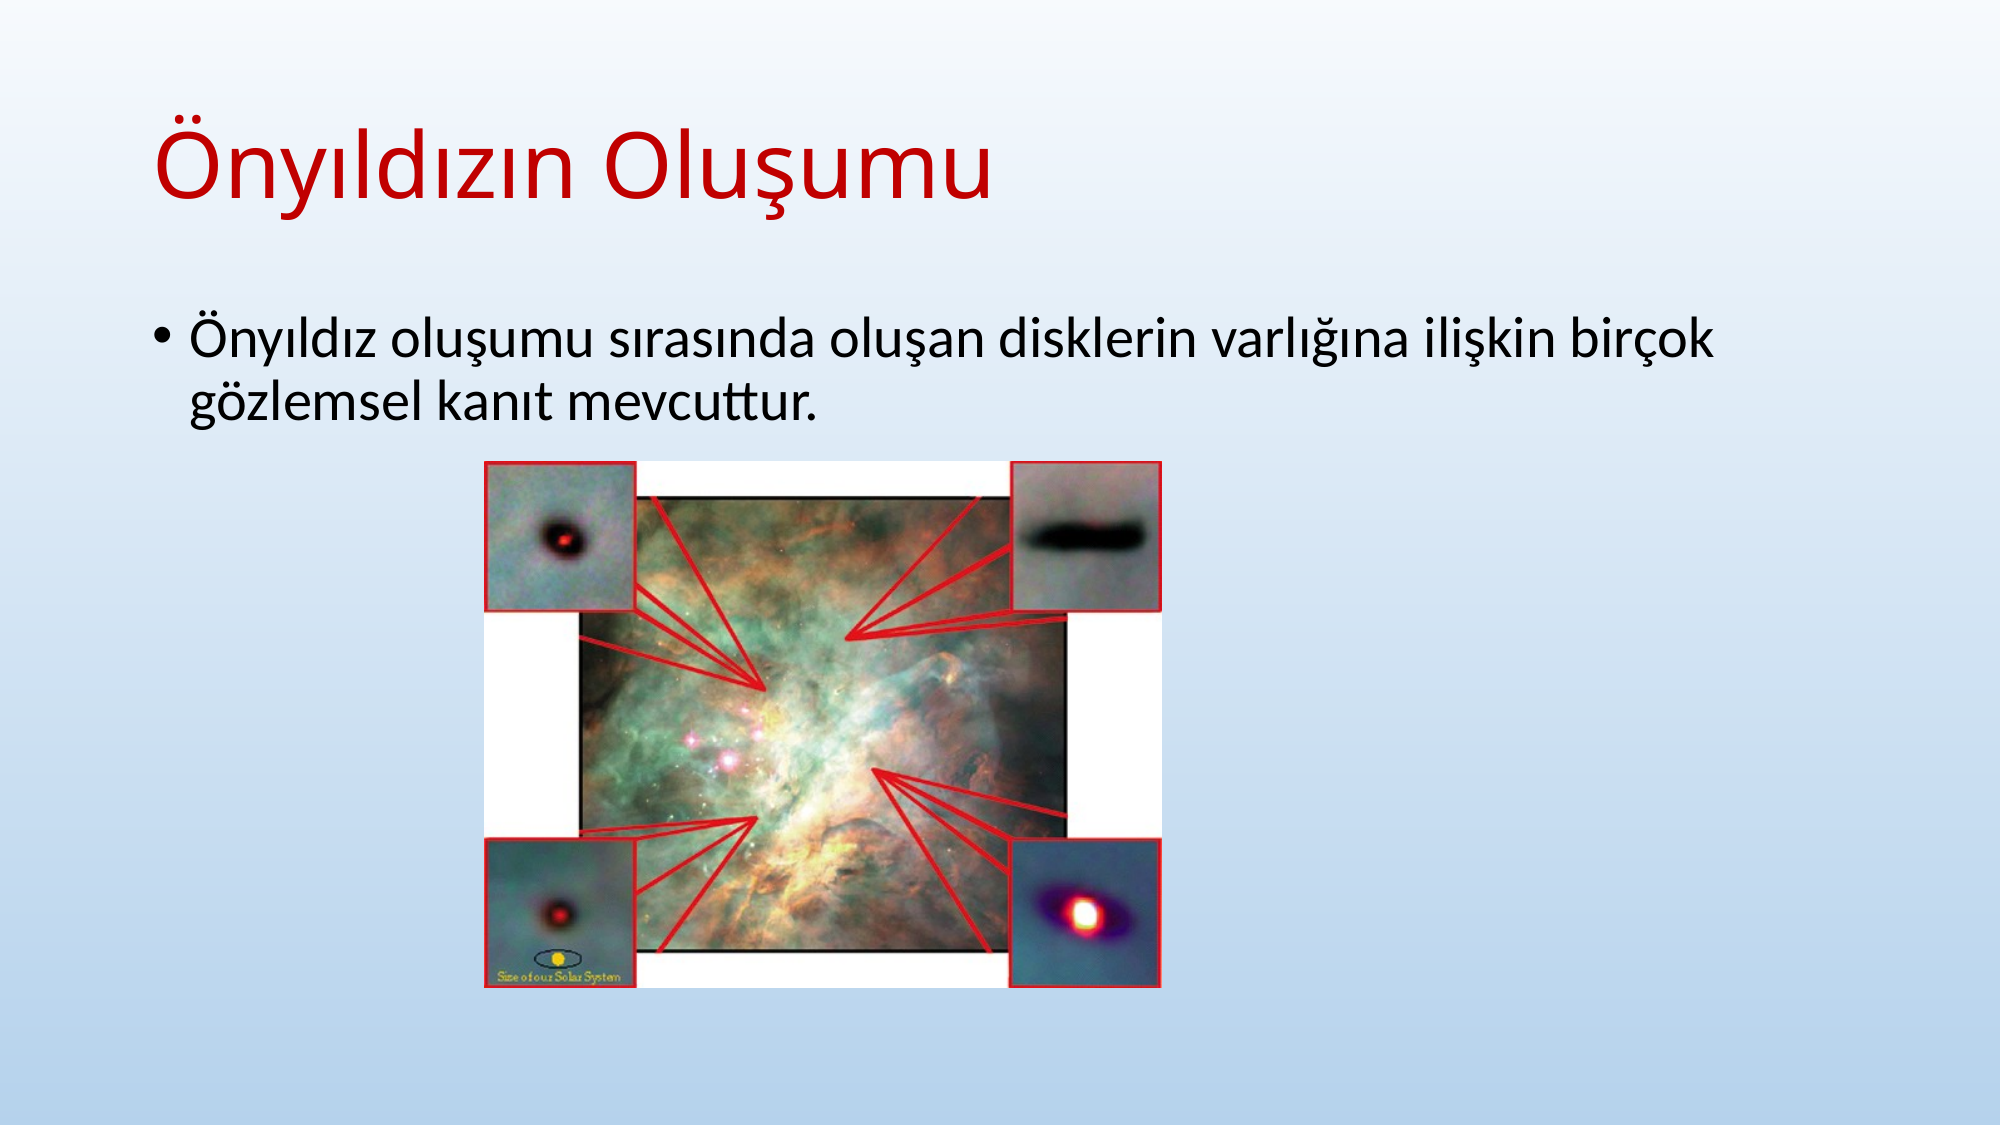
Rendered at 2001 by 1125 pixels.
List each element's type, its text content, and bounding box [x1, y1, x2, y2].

title Önyıldızın Oluşumu [137, 59, 1863, 278]
picture [484, 461, 1162, 988]
list Önyıldız oluşumu sırasında oluşan disklerin varlığına ilişkin birçok gözlemsel kanıt mevcuttur. [137, 299, 1863, 1014]
